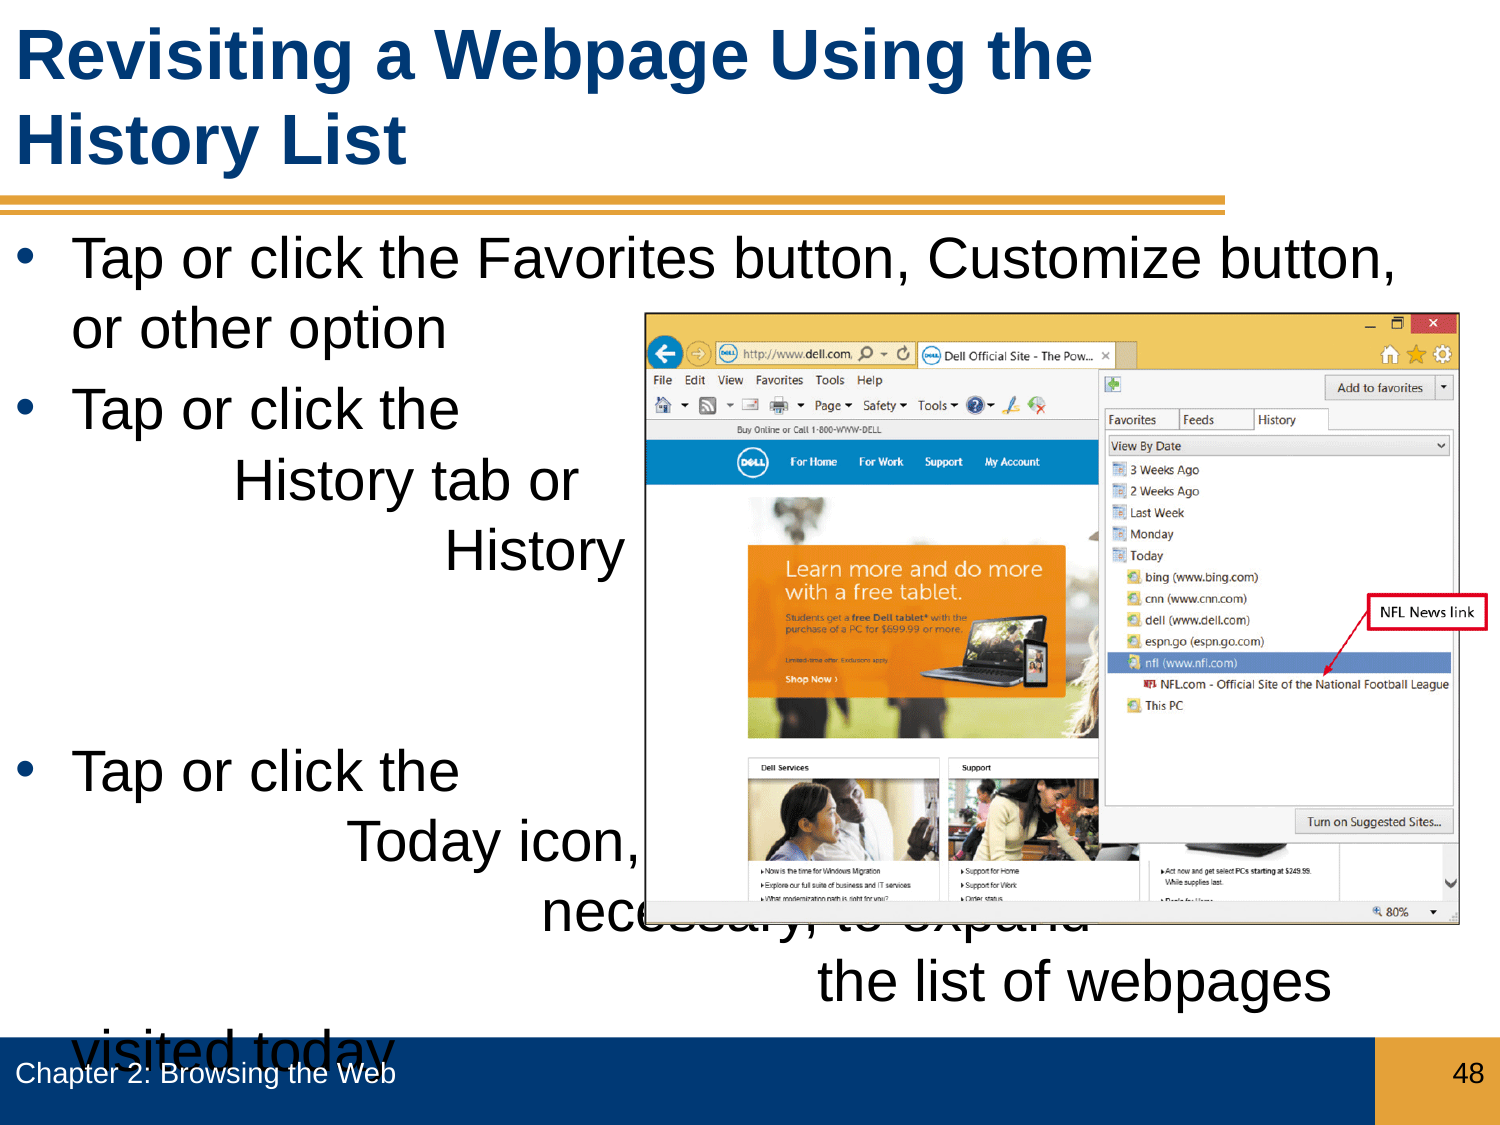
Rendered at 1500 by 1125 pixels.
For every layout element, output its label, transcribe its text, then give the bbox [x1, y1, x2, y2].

picture [644, 312, 1488, 926]
list Tap or click the Favorites button, Customize button, or other option Tap or click the History tab or History menu option to view the History list Tap or click the Today icon, if necessary, to expand the list of webpages visited today [0, 212, 1476, 1006]
slide_number 48 [1374, 1046, 1500, 1125]
title Revisiting a Webpage Using the History List [0, 0, 1226, 188]
footer Chapter 2: Browsing the Web [0, 1046, 1374, 1125]
